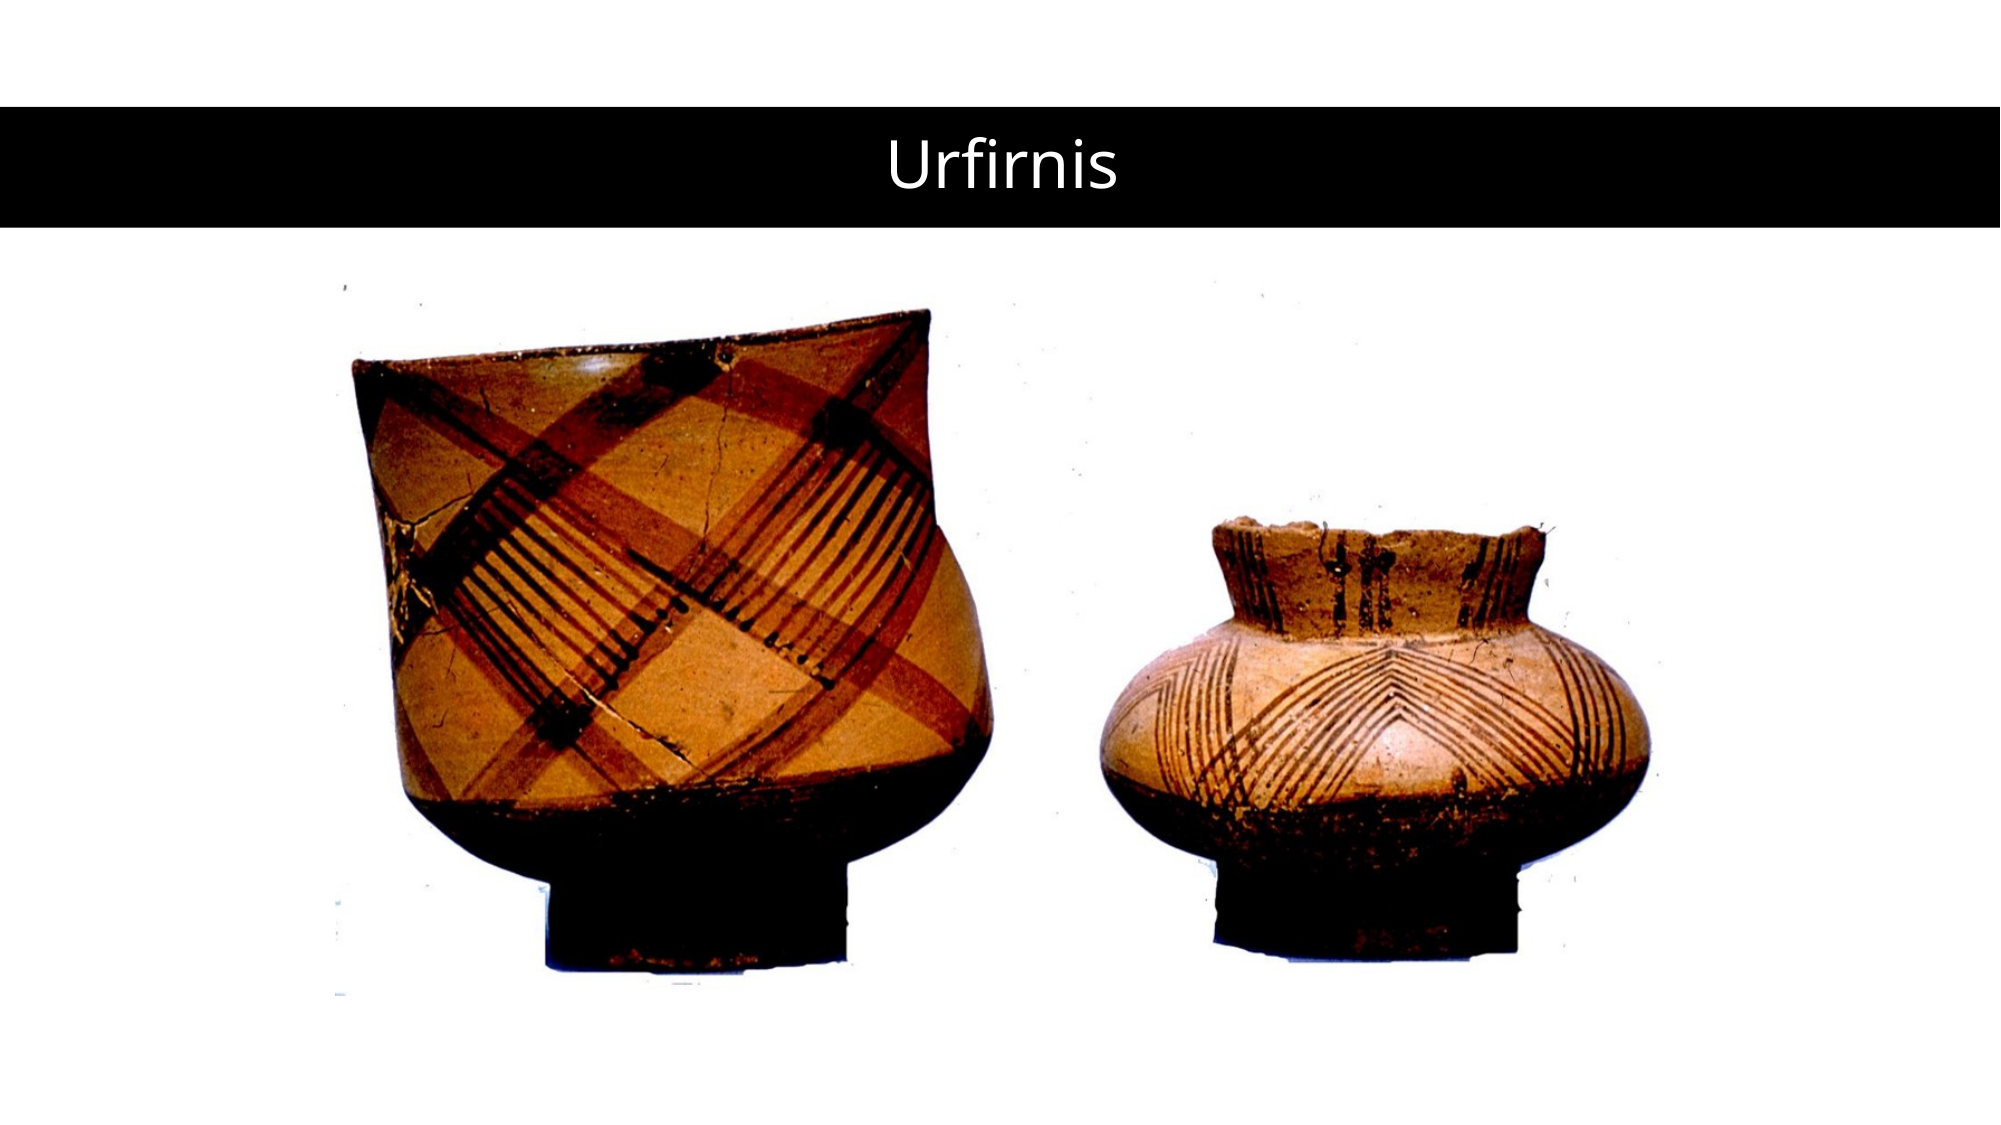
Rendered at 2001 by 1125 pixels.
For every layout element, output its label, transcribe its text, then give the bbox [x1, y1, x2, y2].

text_box [0, 106, 2000, 229]
title Urfirnis [91, 105, 1931, 228]
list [335, 274, 1665, 996]
